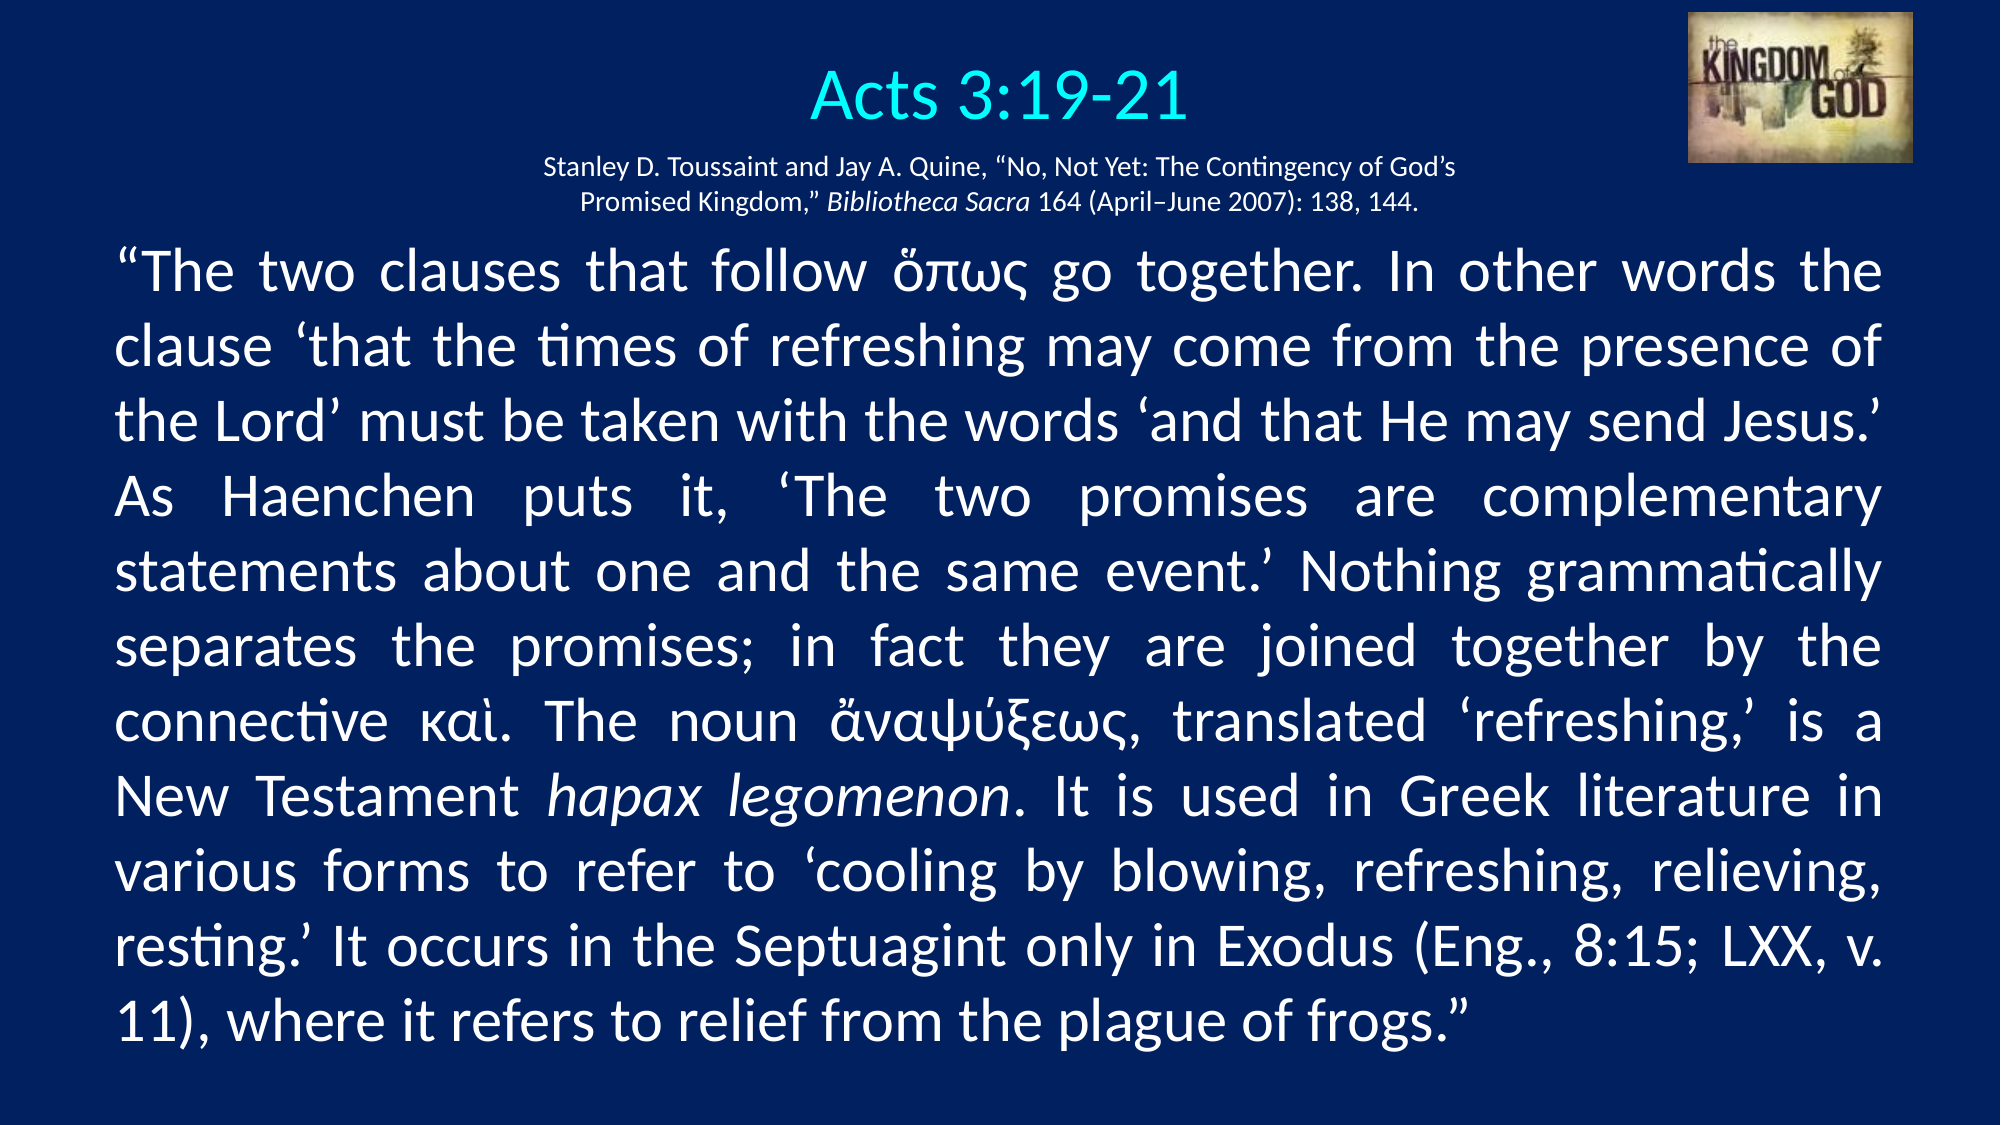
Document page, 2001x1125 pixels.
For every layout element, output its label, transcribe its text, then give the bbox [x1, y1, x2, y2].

picture [1688, 12, 1913, 163]
text_box “The two clauses that follow ὅπως go together. In other words the clause ‘that the times of refreshing may come from the presence of the Lord’ must be taken with the words ‘and that He may send Jesus.’ As Haenchen puts it, ‘The two promises are complementary statements about one and the same event.’ Nothing grammatically separates the promises; in fact they are joined together by the connective καὶ. The noun ἄναψύξεως, translated ‘refreshing,’ is a New Testament hapax legomenon. It is used in Greek literature in various forms to refer to ‘cooling by blowing, refreshing, relieving, resting.’ It occurs in the Septuagint only in Exodus (Eng., 8:15; lxx, v. 11), where it refers to relief from the plague of frogs.” [99, 221, 1900, 1061]
text_box Acts 3:19-21 Stanley D. Toussaint and Jay A. Quine, “No, Not Yet: The Contingency of God’s Promised Kingdom,” Bibliotheca Sacra 164 (April–June 2007): 138, 144. [517, 37, 1483, 225]
